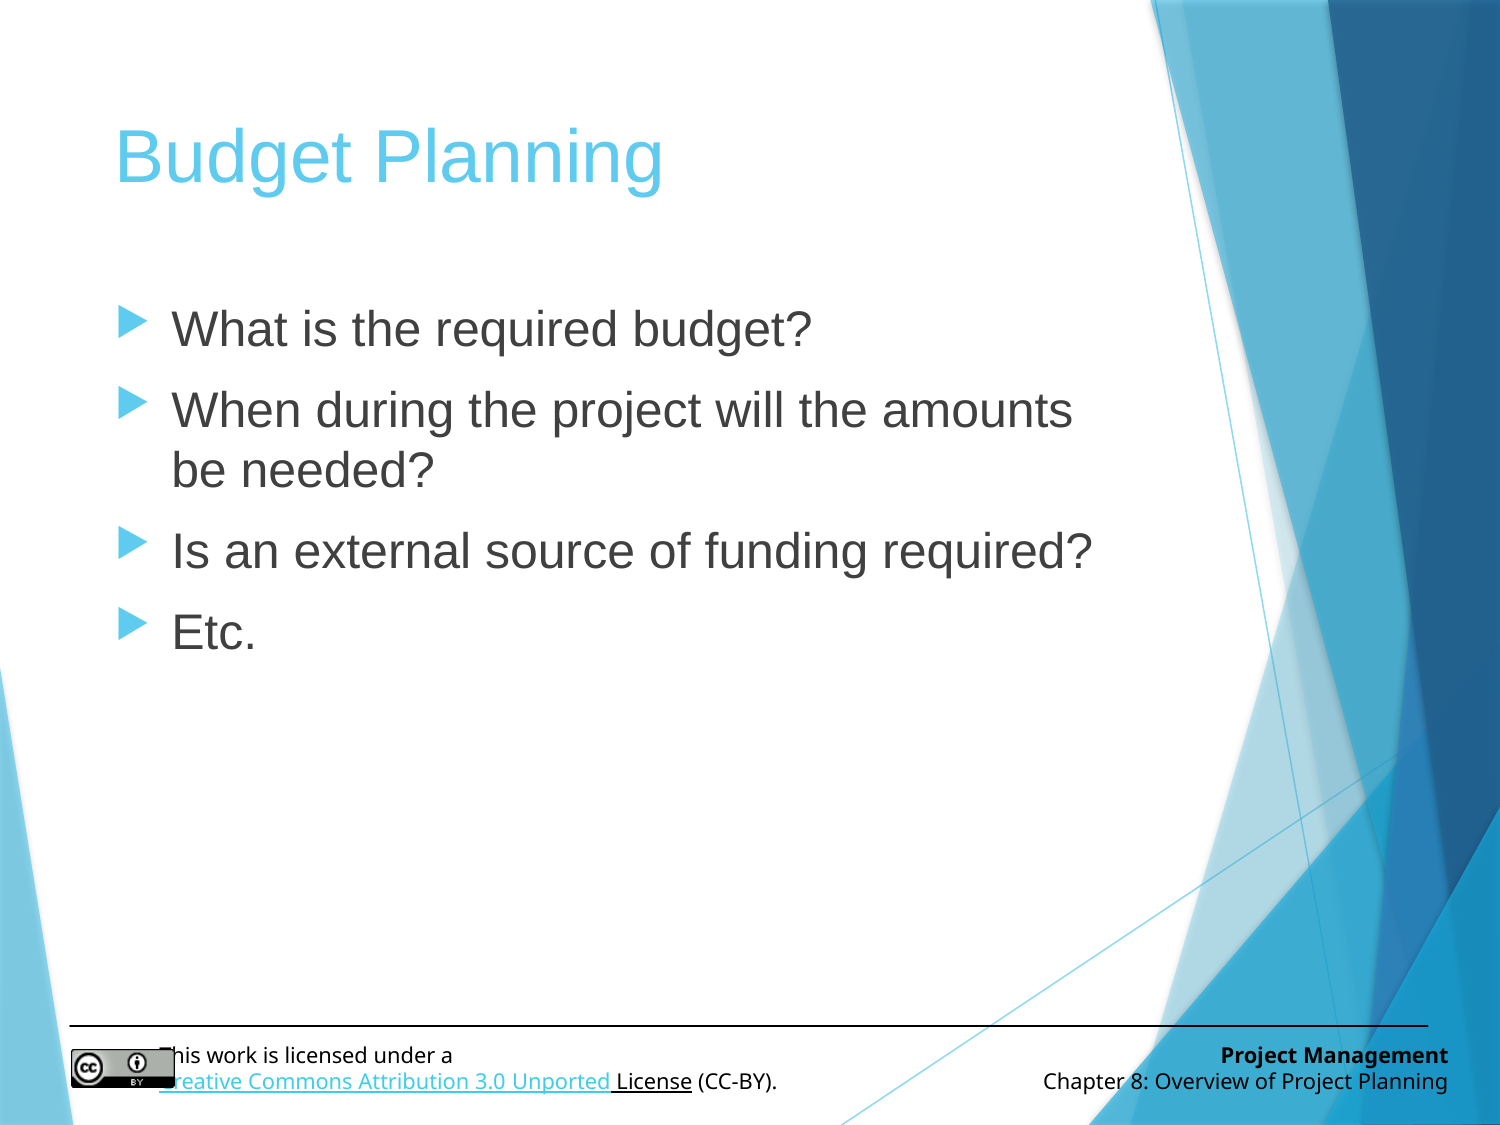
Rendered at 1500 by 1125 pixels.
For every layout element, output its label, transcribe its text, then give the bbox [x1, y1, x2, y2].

list What is the required budget? When during the project will the amounts be needed? Is an external source of funding required? Etc. [99, 289, 1142, 926]
picture [71, 1049, 175, 1088]
title Budget Planning [99, 99, 1142, 289]
